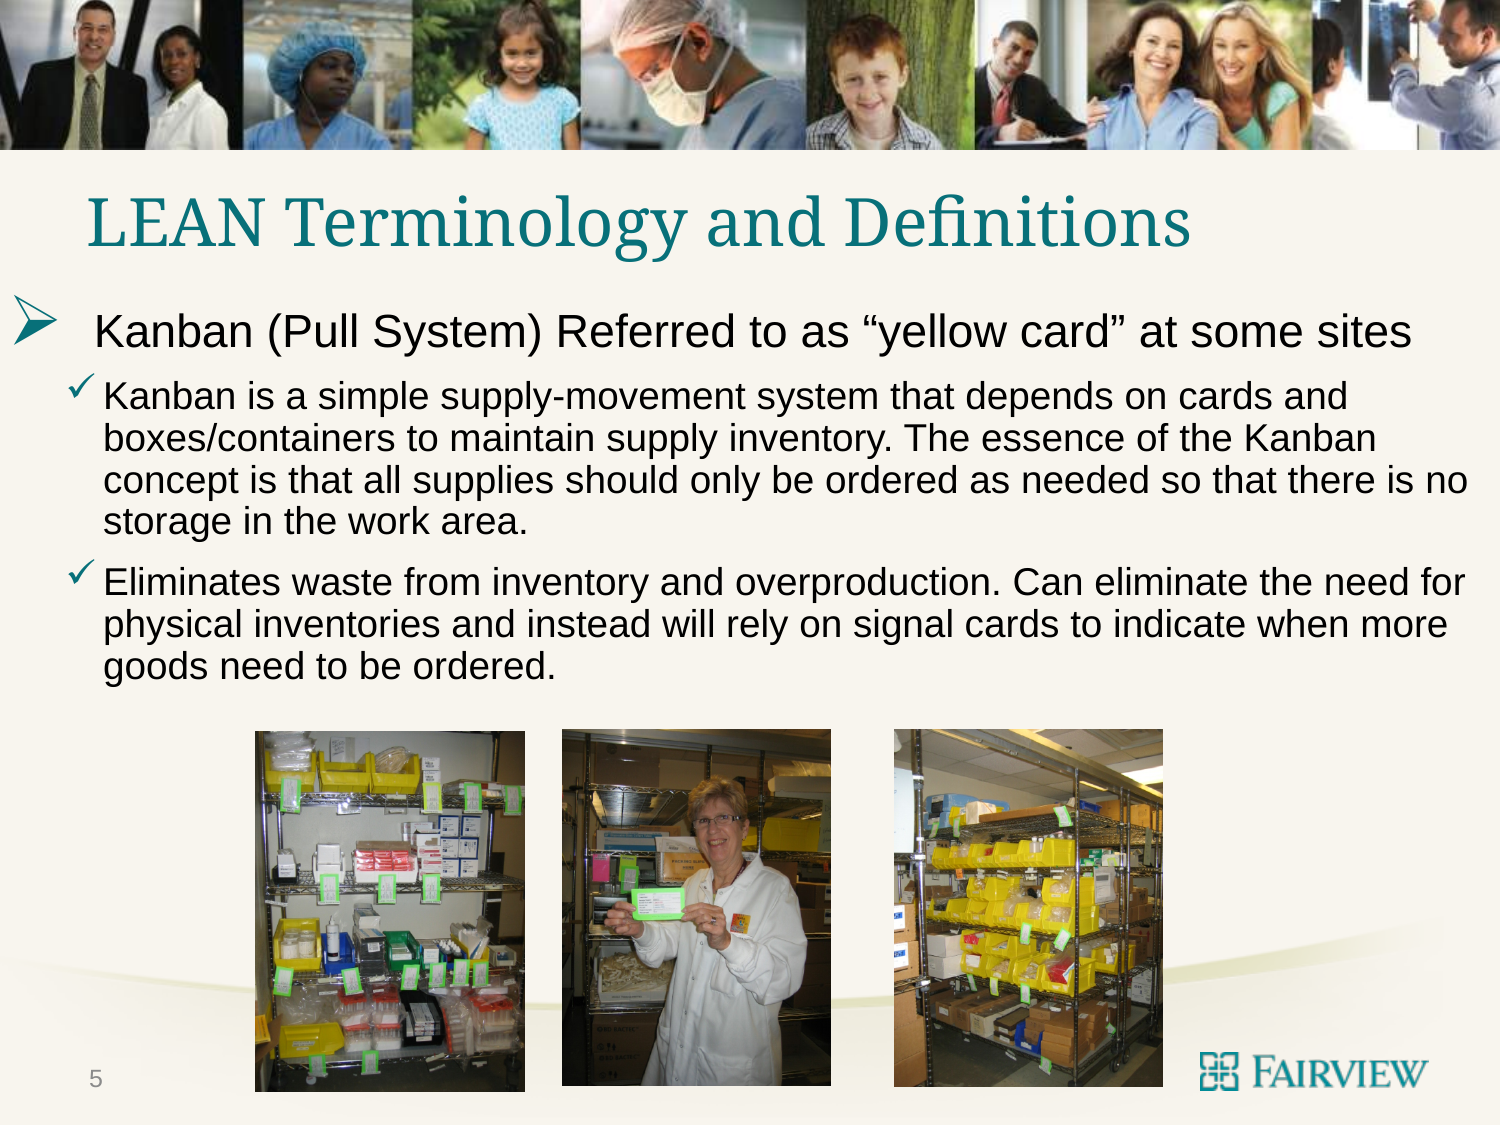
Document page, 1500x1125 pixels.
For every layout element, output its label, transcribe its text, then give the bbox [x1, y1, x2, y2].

picture [0, 0, 1500, 150]
slide_number 5 [74, 1047, 167, 1108]
list Kanban (Pull System) Referred to as “yellow card” at some sites Kanban is a simple supply-movement system that depends on cards and boxes/containers to maintain supply inventory. The essence of the Kanban concept is that all supplies should only be ordered as needed so that there is no storage in the work area. Eliminates waste from inventory and overproduction. Can eliminate the need for physical inventories and instead will rely on signal cards to indicate when more goods need to be ordered. [0, 273, 1500, 740]
title LEAN Terminology and Definitions [77, 156, 1427, 261]
picture [0, 729, 1500, 1125]
